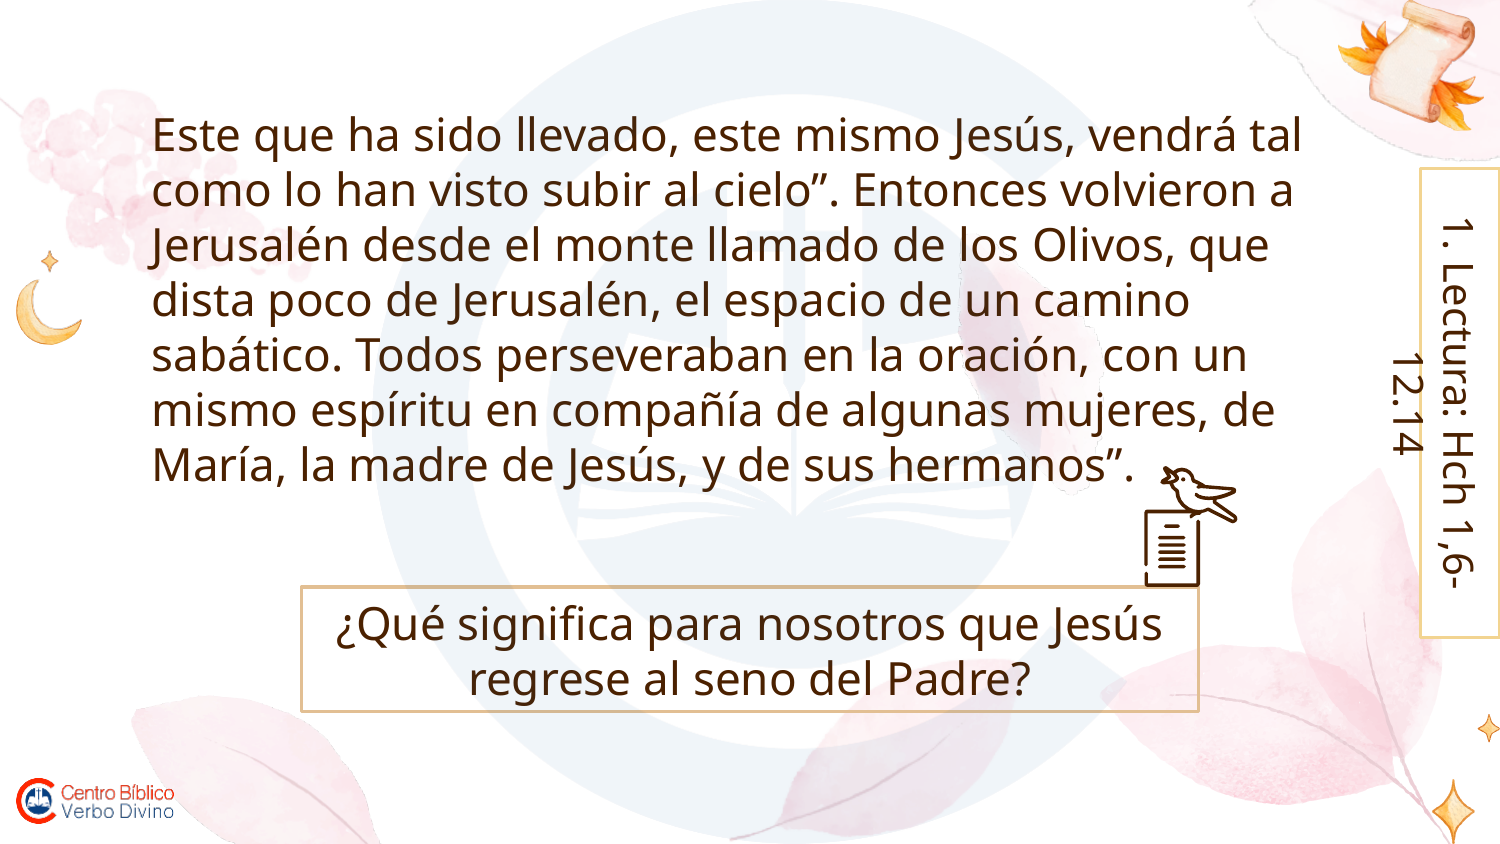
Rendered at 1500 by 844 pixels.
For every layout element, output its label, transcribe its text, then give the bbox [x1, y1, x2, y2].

text_box ¿Qué significa para nosotros que Jesús regrese al seno del Padre? [301, 587, 367, 712]
picture [1338, 0, 1484, 132]
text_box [1144, 465, 1239, 588]
list Este que ha sido llevado, este mismo Jesús, vendrá tal como lo han visto subir al cielo”. Entonces volvieron a Jerusalén desde el monte llamado de los Olivos, que dista poco de Jerusalén, el espacio de un camino sabático. Todos perseveraban en la oración, con un mismo espíritu en compañía de algunas mujeres, de María, la madre de Jesús, y de sus hermanos”. [1132, 64, 1339, 533]
picture [372, 0, 1128, 844]
picture [15, 778, 174, 824]
picture [1431, 713, 1500, 844]
list Este que ha sido llevado, este mismo Jesús, vendrá tal como lo han visto subir al cielo”. Entonces volvieron a Jerusalén desde el monte llamado de los Olivos, que dista poco de Jerusalén, el espacio de un camino sabático. Todos perseveraban en la oración, con un mismo espíritu en compañía de algunas mujeres, de María, la madre de Jesús, y de sus hermanos”. [136, 64, 367, 533]
title 1. Lectura: Hch 1,6-12.14 [1418, 167, 1500, 639]
text_box ¿Qué significa para nosotros que Jesús regrese al seno del Padre? [1132, 587, 1199, 712]
picture [15, 250, 82, 346]
